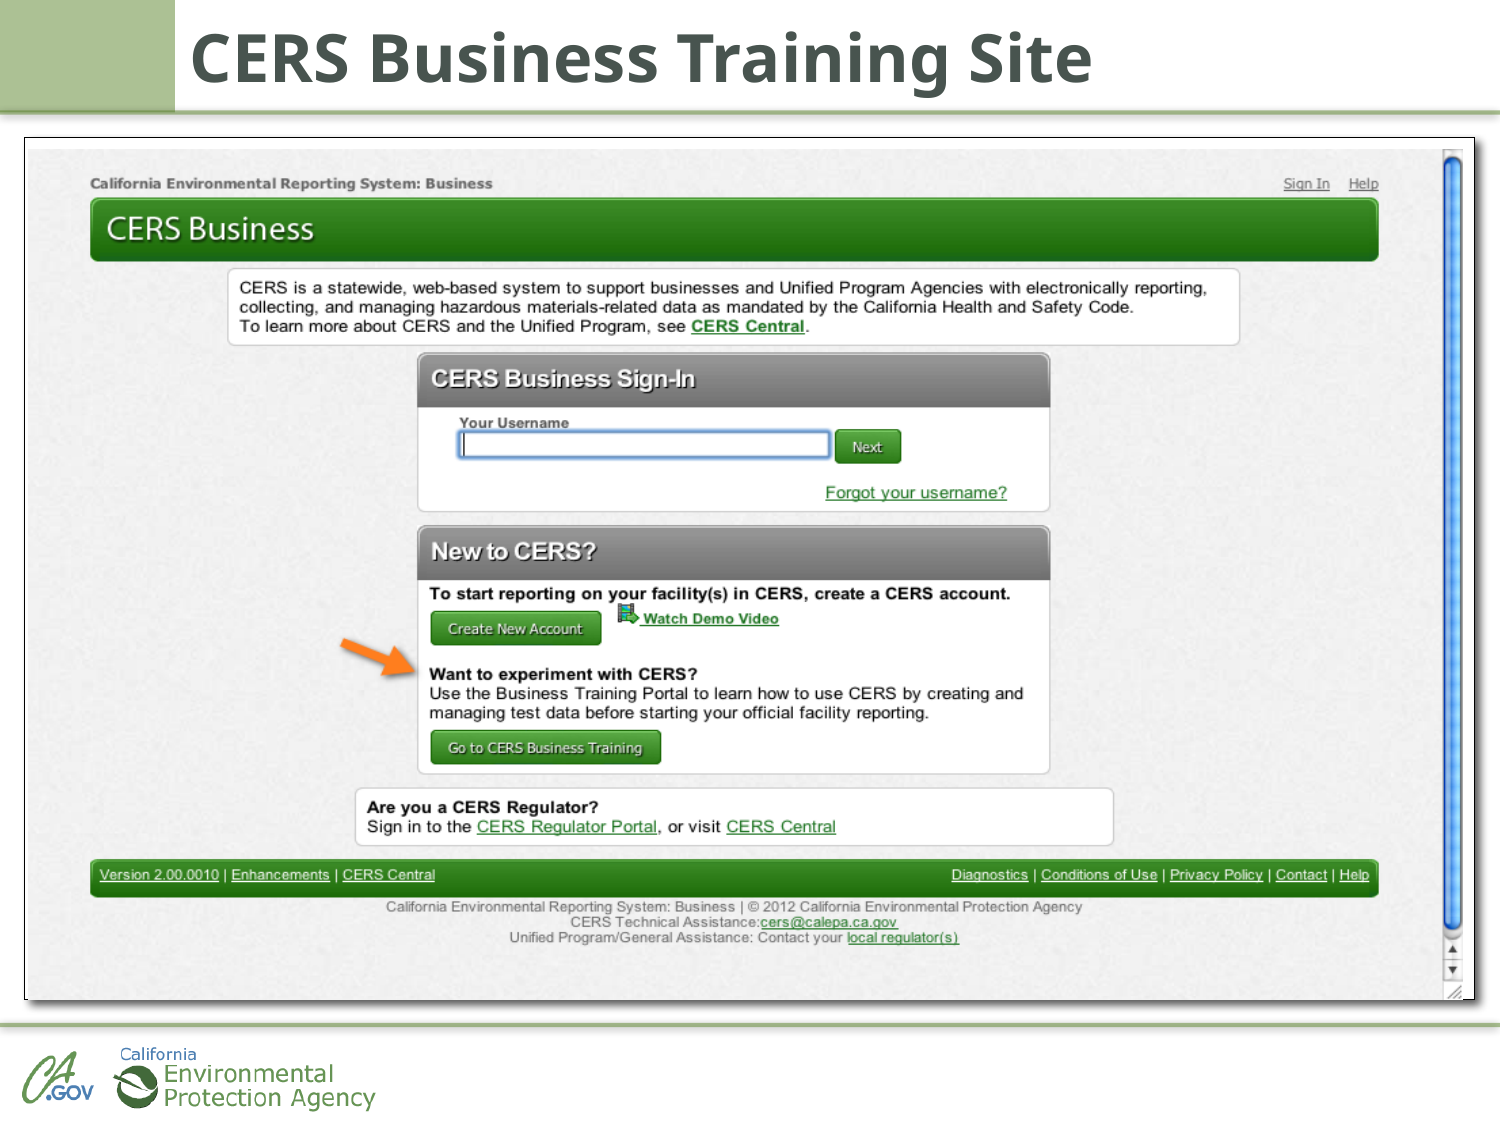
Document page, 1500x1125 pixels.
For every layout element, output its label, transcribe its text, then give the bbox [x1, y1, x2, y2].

picture [24, 137, 1476, 1001]
picture [12, 1049, 100, 1107]
title CERS Business Training Site [174, 0, 1450, 113]
picture [112, 1042, 438, 1113]
